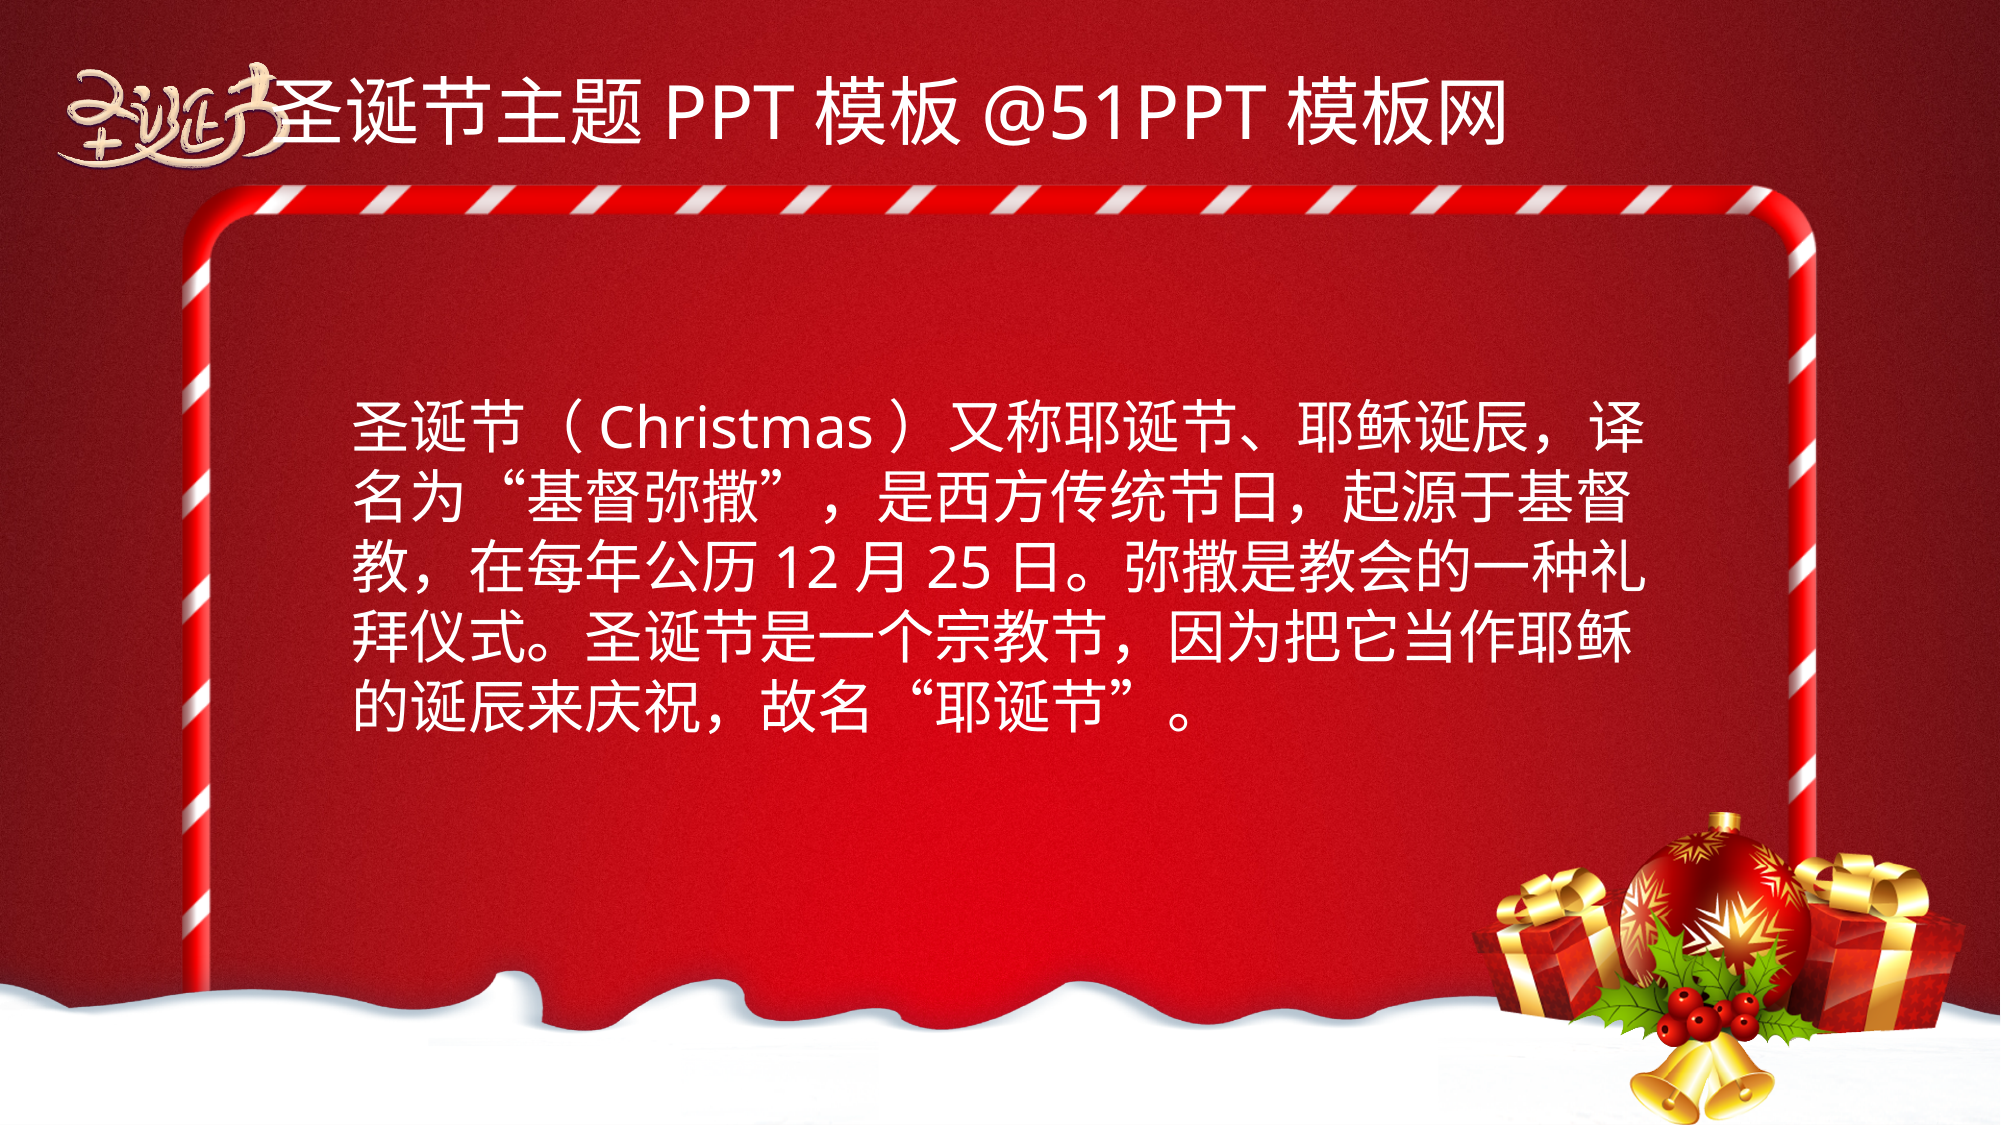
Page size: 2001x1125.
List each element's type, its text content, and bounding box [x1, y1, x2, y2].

text_box 圣诞节（Christmas）又称耶诞节、耶稣诞辰，译名为“基督弥撒”，是西方传统节日，起源于基督教，在每年公历12月25日。弥撒是教会的一种礼拜仪式。圣诞节是一个宗教节，因为把它当作耶稣的诞辰来庆祝，故名“耶诞节”。 [1449, 382, 1698, 748]
text_box 圣诞节主题PPT模板@51PPT模板网 [255, 57, 548, 162]
picture [0, 0, 2001, 1125]
text_box 圣诞节主题PPT模板@51PPT模板网 [1449, 57, 1526, 162]
text_box 圣诞节（Christmas）又称耶诞节、耶稣诞辰，译名为“基督弥撒”，是西方传统节日，起源于基督教，在每年公历12月25日。弥撒是教会的一种礼拜仪式。圣诞节是一个宗教节，因为把它当作耶稣的诞辰来庆祝，故名“耶诞节”。 [337, 382, 548, 748]
